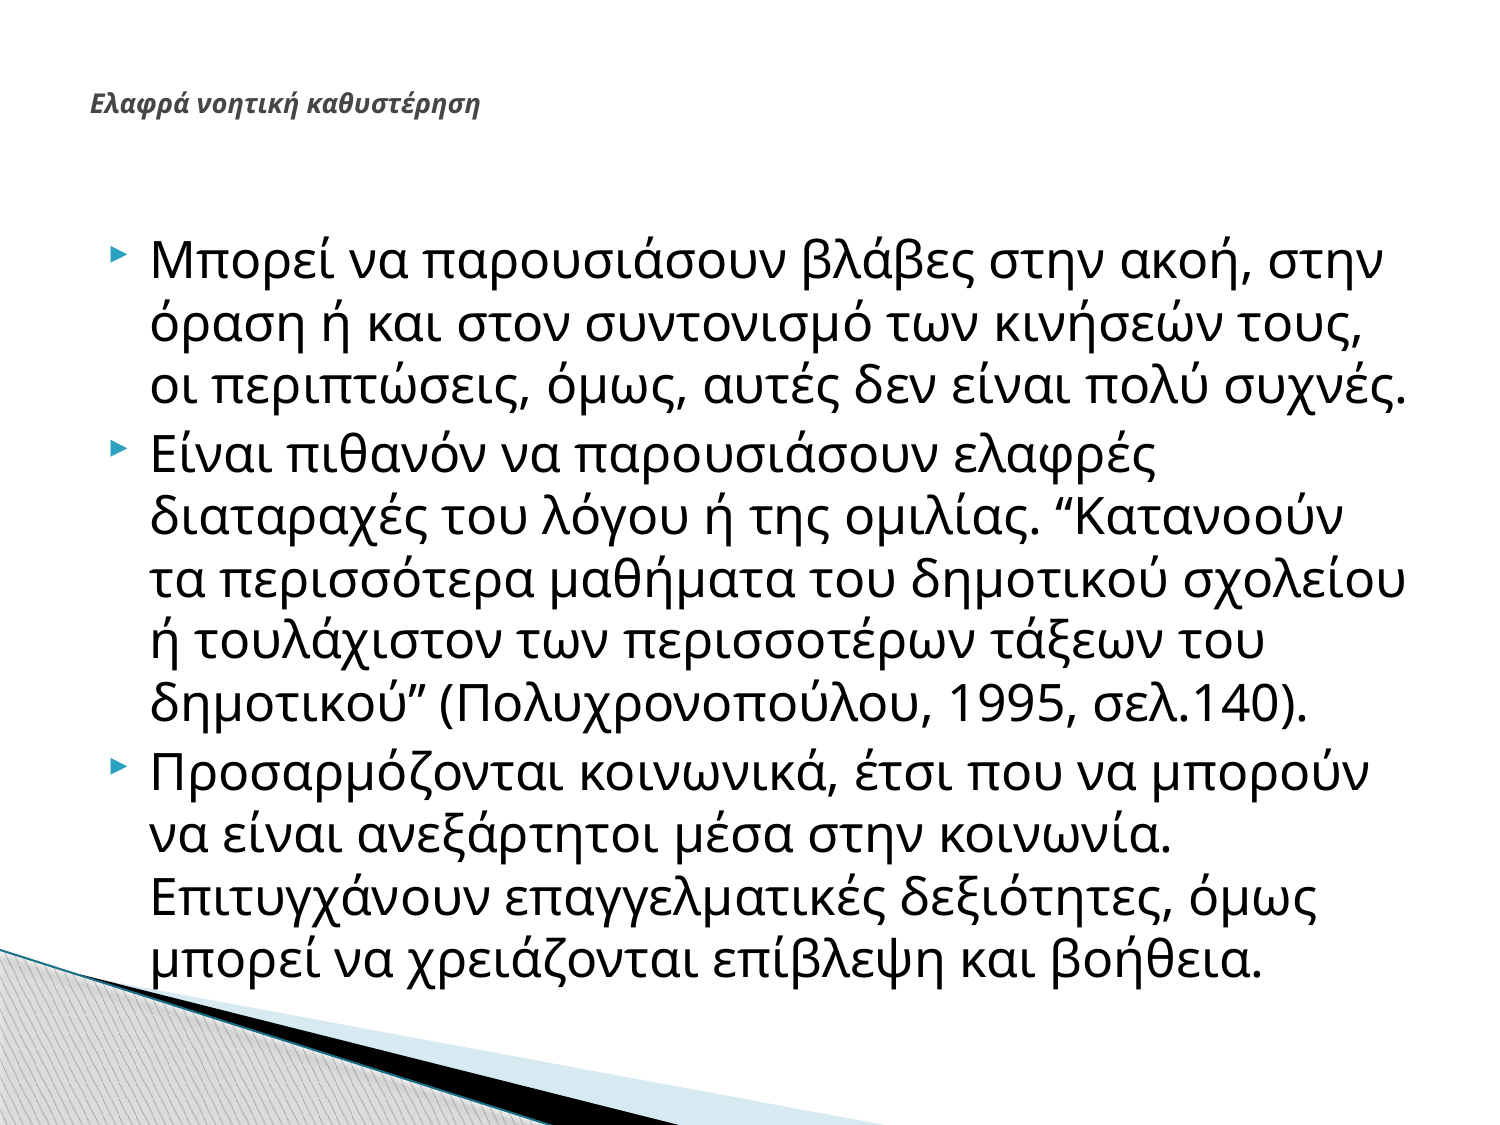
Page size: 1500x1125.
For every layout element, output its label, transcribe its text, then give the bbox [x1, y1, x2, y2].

list Μπορεί να παρουσιάσουν βλάβες στην ακοή, στην όραση ή και στον συντονισμό των κινήσεών τους, οι περιπτώσεις, όμως, αυτές δεν είναι πολύ συχνές. Είναι πιθανόν να παρουσιάσουν ελαφρές διαταραχές του λόγου ή της ομιλίας. ‘‘Κατανοούν τα περισσότερα μαθήματα του δημοτικού σχολείου ή τουλάχιστον των περισσοτέρων τάξεων του δημοτικού’’ (Πολυχρονοπούλου, 1995, σελ.140). Προσαρμόζονται κοινωνικά, έτσι που να μπορούν να είναι ανεξάρτητοι μέσα στην κοινωνία. Επιτυγχάνουν επαγγελματικές δεξιότητες, όμως μπορεί να χρειάζονται επίβλεψη και βοήθεια. [75, 219, 1425, 1005]
title Ελαφρά νοητική καθυστέρηση [75, 45, 1425, 161]
